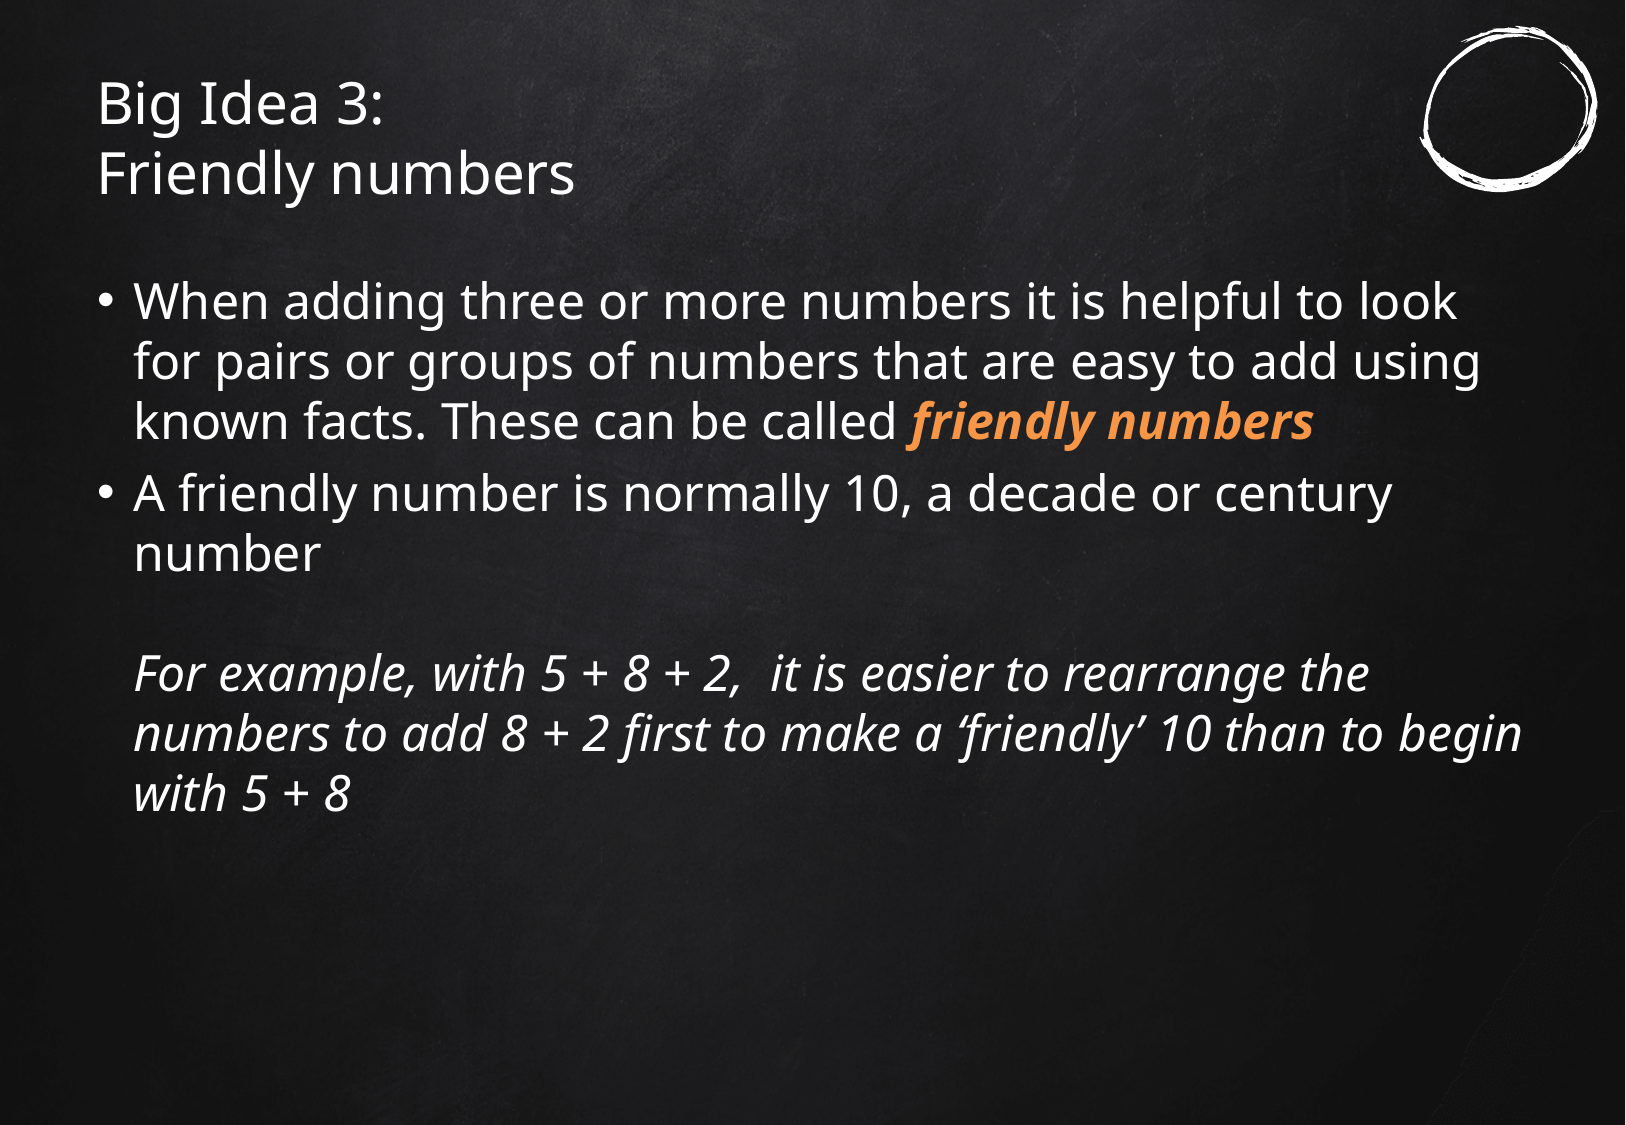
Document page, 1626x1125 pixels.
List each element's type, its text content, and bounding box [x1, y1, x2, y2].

list When adding three or more numbers it is helpful to look for pairs or groups of numbers that are easy to add using known facts. These can be called friendly numbers A friendly number is normally 10, a decade or century number For example, with 5 + 8 + 2, it is easier to rearrange the numbers to add 8 + 2 first to make a ‘friendly’ 10 than to begin with 5 + 8 [81, 254, 1544, 1059]
title Big Idea 3: Friendly numbers [81, 51, 1544, 239]
picture [0, 0, 1626, 1125]
